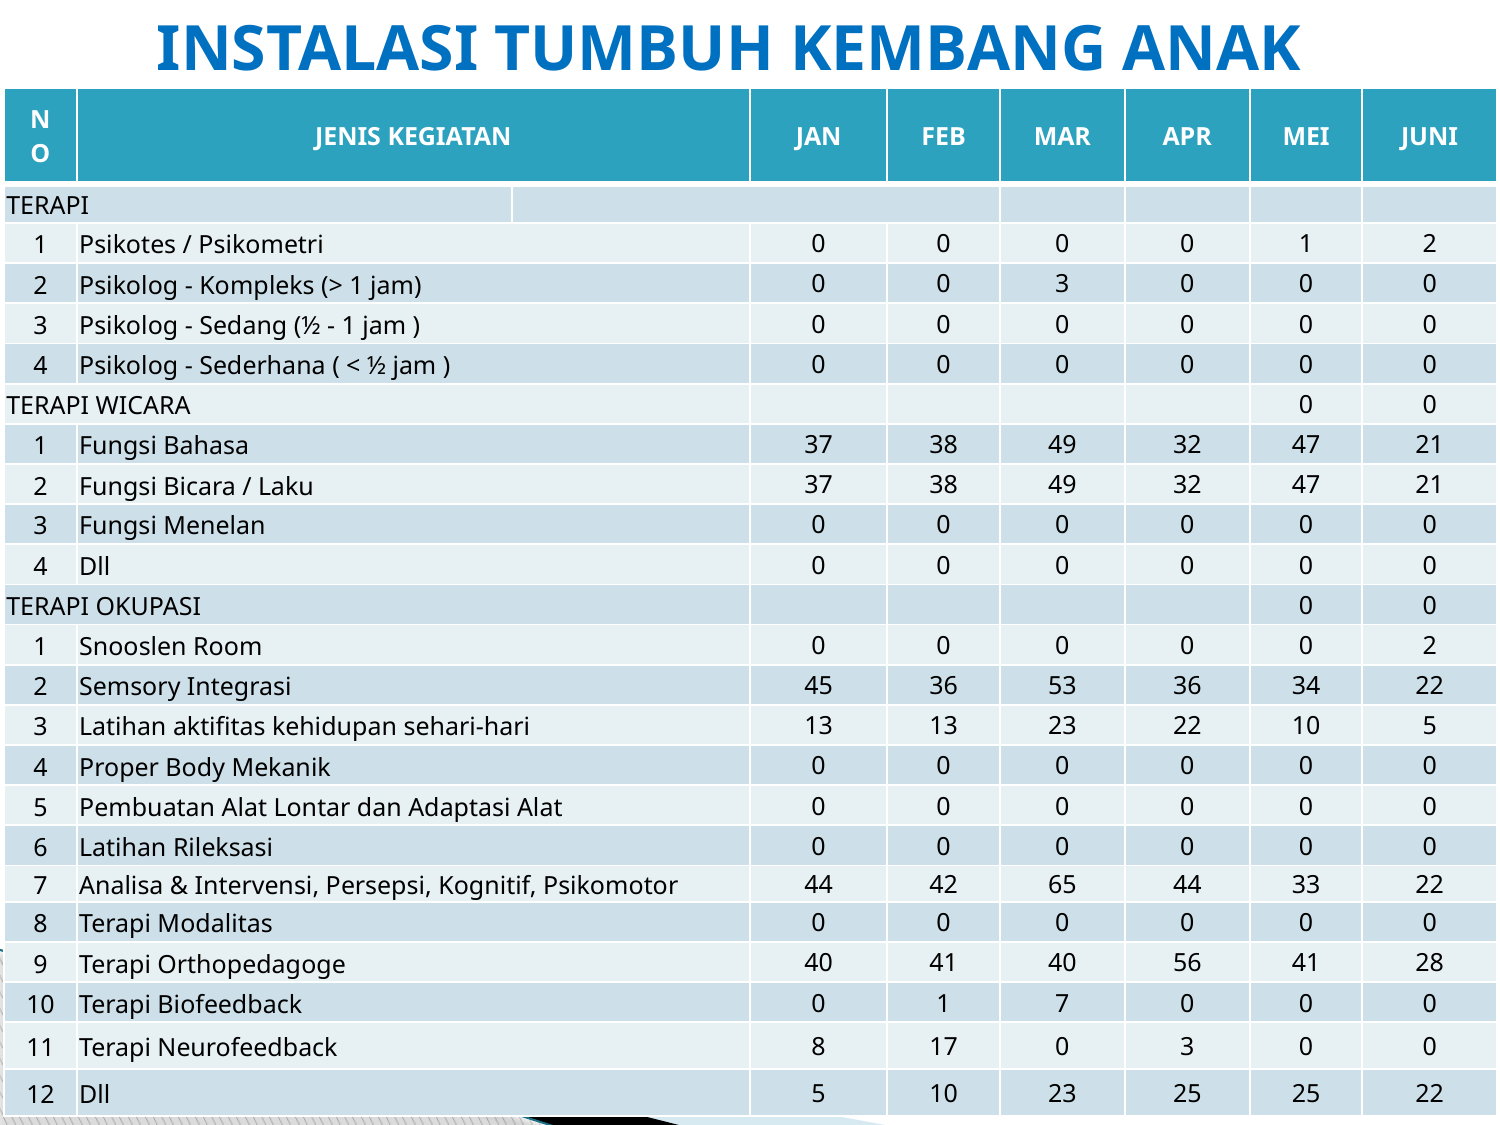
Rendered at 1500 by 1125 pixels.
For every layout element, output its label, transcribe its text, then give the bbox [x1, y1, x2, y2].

table_cell 65 [1001, 866, 1124, 901]
table_cell 0 [888, 903, 999, 941]
table_cell 47 [1251, 425, 1361, 463]
table_cell Proper Body Mekanik [78, 746, 749, 784]
table_cell 2 [5, 264, 76, 302]
table_cell 0 [751, 344, 886, 383]
table_cell Analisa & Intervensi, Persepsi, Kognitif, Psikomotor [78, 866, 749, 901]
table_cell 0 [888, 505, 999, 543]
table_cell 49 [1001, 465, 1124, 503]
table_cell 0 [1001, 625, 1124, 664]
table_cell 0 [751, 304, 886, 343]
table_cell 38 [888, 425, 999, 463]
table_cell 12 [5, 1070, 76, 1115]
table_cell 0 [1251, 385, 1361, 423]
table_cell [1001, 187, 1124, 222]
table_cell 53 [1001, 666, 1124, 704]
table_cell 42 [888, 866, 999, 901]
table_cell TERAPI WICARA [5, 385, 749, 423]
table_cell 1 [888, 983, 999, 1021]
table_cell Psikolog - Sederhana ( < ½ jam ) [78, 344, 749, 383]
table_cell 0 [888, 545, 999, 584]
table_cell Terapi Orthopedagoge [78, 943, 749, 981]
table_cell 0 [888, 344, 999, 383]
table_cell Latihan aktifitas kehidupan sehari-hari [78, 706, 749, 744]
table_cell [513, 187, 999, 222]
table_cell 0 [1001, 1023, 1124, 1068]
table_cell 0 [1363, 385, 1496, 423]
table_cell Latihan Rileksasi [78, 826, 749, 865]
table_cell 17 [888, 1023, 999, 1068]
table_cell 0 [1363, 545, 1496, 584]
table_cell Fungsi Menelan [78, 505, 749, 543]
table_cell 0 [1001, 545, 1124, 584]
table_cell 0 [1251, 304, 1361, 343]
table_cell 0 [1001, 224, 1124, 262]
table_cell 2 [5, 666, 76, 704]
table_cell 0 [1126, 344, 1249, 383]
table_cell Psikolog - Sedang (½ - 1 jam ) [78, 304, 749, 343]
table_cell 41 [1251, 943, 1361, 981]
table_cell 10 [1251, 706, 1361, 744]
table_cell 13 [751, 706, 886, 744]
table_cell 1 [5, 625, 76, 664]
table_cell 0 [751, 746, 886, 784]
table_cell 0 [1363, 344, 1496, 383]
table_cell TERAPI OKUPASI [5, 585, 749, 624]
table_cell 3 [1001, 264, 1124, 302]
table_cell 4 [5, 344, 76, 383]
table_header JENIS KEGIATAN [78, 112, 749, 181]
table_cell 37 [751, 465, 886, 503]
table_cell 11 [5, 1023, 76, 1068]
table_cell 0 [1001, 344, 1124, 383]
title INSTALASI TUMBUH KEMBANG ANAK [54, 0, 1405, 112]
table_cell 0 [1001, 786, 1124, 824]
table_cell 0 [1126, 264, 1249, 302]
table_cell 32 [1126, 425, 1249, 463]
table_cell 0 [1251, 826, 1361, 865]
table_cell 0 [1126, 505, 1249, 543]
table_cell 0 [1126, 903, 1249, 941]
table_cell 0 [1251, 344, 1361, 383]
table_cell [888, 585, 999, 624]
table_cell 38 [888, 465, 999, 503]
table_cell 0 [1363, 826, 1496, 865]
table_cell 13 [888, 706, 999, 744]
table_header FEB [888, 112, 999, 181]
table_cell 23 [1001, 706, 1124, 744]
table_cell 0 [1001, 903, 1124, 941]
table_cell 3 [5, 304, 76, 343]
table_cell 0 [751, 545, 886, 584]
table_cell 5 [751, 1070, 886, 1115]
table_cell 41 [888, 943, 999, 981]
table_cell 0 [1251, 1023, 1361, 1068]
table_cell [1126, 385, 1249, 423]
table_cell 10 [5, 983, 76, 1021]
table_cell 25 [1251, 1070, 1361, 1115]
table_cell 4 [5, 746, 76, 784]
table_cell 2 [1363, 625, 1496, 664]
table_cell 0 [1251, 505, 1361, 543]
table_cell 0 [888, 224, 999, 262]
table_cell 0 [751, 625, 886, 664]
table_cell 0 [751, 826, 886, 865]
table_cell 22 [1363, 666, 1496, 704]
table_cell Psikolog - Kompleks (> 1 jam) [78, 264, 749, 302]
table_cell 5 [5, 786, 76, 824]
table_cell 0 [888, 264, 999, 302]
table_cell 0 [1363, 983, 1496, 1021]
table_cell 3 [5, 505, 76, 543]
table_cell 0 [1251, 983, 1361, 1021]
table_header JUNI [1363, 89, 1496, 181]
table_cell 1 [5, 224, 76, 262]
table_cell 45 [751, 666, 886, 704]
table_cell 0 [1001, 505, 1124, 543]
table_cell 0 [1363, 746, 1496, 784]
table_cell Snooslen Room [78, 625, 749, 664]
table_cell 25 [1126, 1070, 1249, 1115]
table_cell 3 [5, 706, 76, 744]
table_cell 0 [1363, 1023, 1496, 1068]
table_cell 0 [888, 826, 999, 865]
table_cell 0 [751, 264, 886, 302]
table_cell 2 [1363, 224, 1496, 262]
table_cell 0 [1251, 903, 1361, 941]
table_cell 34 [1251, 666, 1361, 704]
table_cell 0 [751, 224, 886, 262]
table_cell 44 [751, 866, 886, 901]
table_cell 1 [1251, 224, 1361, 262]
table_cell Fungsi Bicara / Laku [78, 465, 749, 503]
table_cell 36 [1126, 666, 1249, 704]
table_cell 0 [751, 983, 886, 1021]
table_cell 21 [1363, 425, 1496, 463]
table_cell 0 [1126, 224, 1249, 262]
table_cell 0 [1126, 304, 1249, 343]
table_cell 0 [1363, 903, 1496, 941]
table_cell 56 [1126, 943, 1249, 981]
table_cell 22 [1363, 866, 1496, 901]
table_cell Terapi Modalitas [78, 903, 749, 941]
table_cell 0 [1251, 545, 1361, 584]
table_cell [1251, 187, 1361, 222]
table_cell 0 [1126, 983, 1249, 1021]
table_cell [888, 385, 999, 423]
table_cell 40 [1001, 943, 1124, 981]
table_cell 37 [751, 425, 886, 463]
table_cell Psikotes / Psikometri [78, 224, 749, 262]
table_cell 9 [5, 943, 76, 981]
table_cell 0 [1251, 625, 1361, 664]
table_cell 7 [5, 866, 76, 901]
table_cell 0 [1251, 786, 1361, 824]
table_cell [751, 585, 886, 624]
table_cell 0 [751, 505, 886, 543]
table_cell 0 [1251, 746, 1361, 784]
table_cell 5 [1363, 706, 1496, 744]
table_cell 0 [1126, 625, 1249, 664]
table_cell Terapi Biofeedback [78, 983, 749, 1021]
table_cell Terapi Neurofeedback [78, 1023, 749, 1068]
table_cell 0 [1126, 746, 1249, 784]
table_cell 0 [1251, 585, 1361, 624]
table_cell 0 [888, 625, 999, 664]
table_cell 22 [1126, 706, 1249, 744]
table_cell 10 [888, 1070, 999, 1115]
table_cell 33 [1251, 866, 1361, 901]
table_cell 47 [1251, 465, 1361, 503]
table_cell [751, 385, 886, 423]
table_cell Pembuatan Alat Lontar dan Adaptasi Alat [78, 786, 749, 824]
table_cell 8 [5, 903, 76, 941]
table_cell [1126, 585, 1249, 624]
table_header MEI [1251, 112, 1361, 181]
table_cell 0 [1251, 264, 1361, 302]
table_cell 0 [1363, 505, 1496, 543]
table_cell 0 [751, 903, 886, 941]
table_cell 0 [751, 786, 886, 824]
table_cell 28 [1363, 943, 1496, 981]
table_cell 3 [512, 1117, 542, 1125]
table_cell 0 [1001, 304, 1124, 343]
table_cell 0 [888, 746, 999, 784]
table_cell 0 [1363, 304, 1496, 343]
table_header JAN [751, 112, 886, 181]
table_cell 40 [751, 943, 886, 981]
table_cell 0 [888, 304, 999, 343]
table_cell 4 [5, 545, 76, 584]
table_cell 0 [1126, 826, 1249, 865]
table_cell 8 [751, 1023, 886, 1068]
table_cell 44 [1126, 866, 1249, 901]
table_cell Dll [78, 1070, 749, 1115]
table_cell [1001, 585, 1124, 624]
table_cell Fungsi Bahasa [78, 425, 749, 463]
table_cell 49 [1001, 425, 1124, 463]
table_cell [1363, 187, 1496, 222]
table_cell 21 [1363, 465, 1496, 503]
table_cell 2 [5, 465, 76, 503]
table_cell TERAPI [5, 187, 511, 222]
table_cell 36 [888, 666, 999, 704]
table_cell Semsory Integrasi [78, 666, 749, 704]
table_cell 7 [1001, 983, 1124, 1021]
table_cell 70 [500, 1117, 525, 1125]
table_cell [1126, 187, 1249, 222]
table_cell 1 [5, 425, 76, 463]
table_cell 3 [1126, 1023, 1249, 1068]
table_cell 22 [1363, 1070, 1496, 1115]
table_cell 0 [1363, 264, 1496, 302]
table_cell 6 [5, 826, 76, 865]
table_cell 0 [1001, 746, 1124, 784]
table_cell 0 [1126, 786, 1249, 824]
table_cell 0 [1126, 545, 1249, 584]
table_cell 0 [1363, 585, 1496, 624]
table_cell 0 [1001, 826, 1124, 865]
table_cell 0 [888, 786, 999, 824]
table_cell 23 [1001, 1070, 1124, 1115]
table_header APR [1126, 112, 1249, 181]
table_cell 32 [1126, 465, 1249, 503]
table_cell Dll [78, 545, 749, 584]
table_header NO [5, 89, 76, 181]
table_cell [1001, 385, 1124, 423]
table_header MAR [1001, 112, 1124, 181]
table_cell 0 [1363, 786, 1496, 824]
